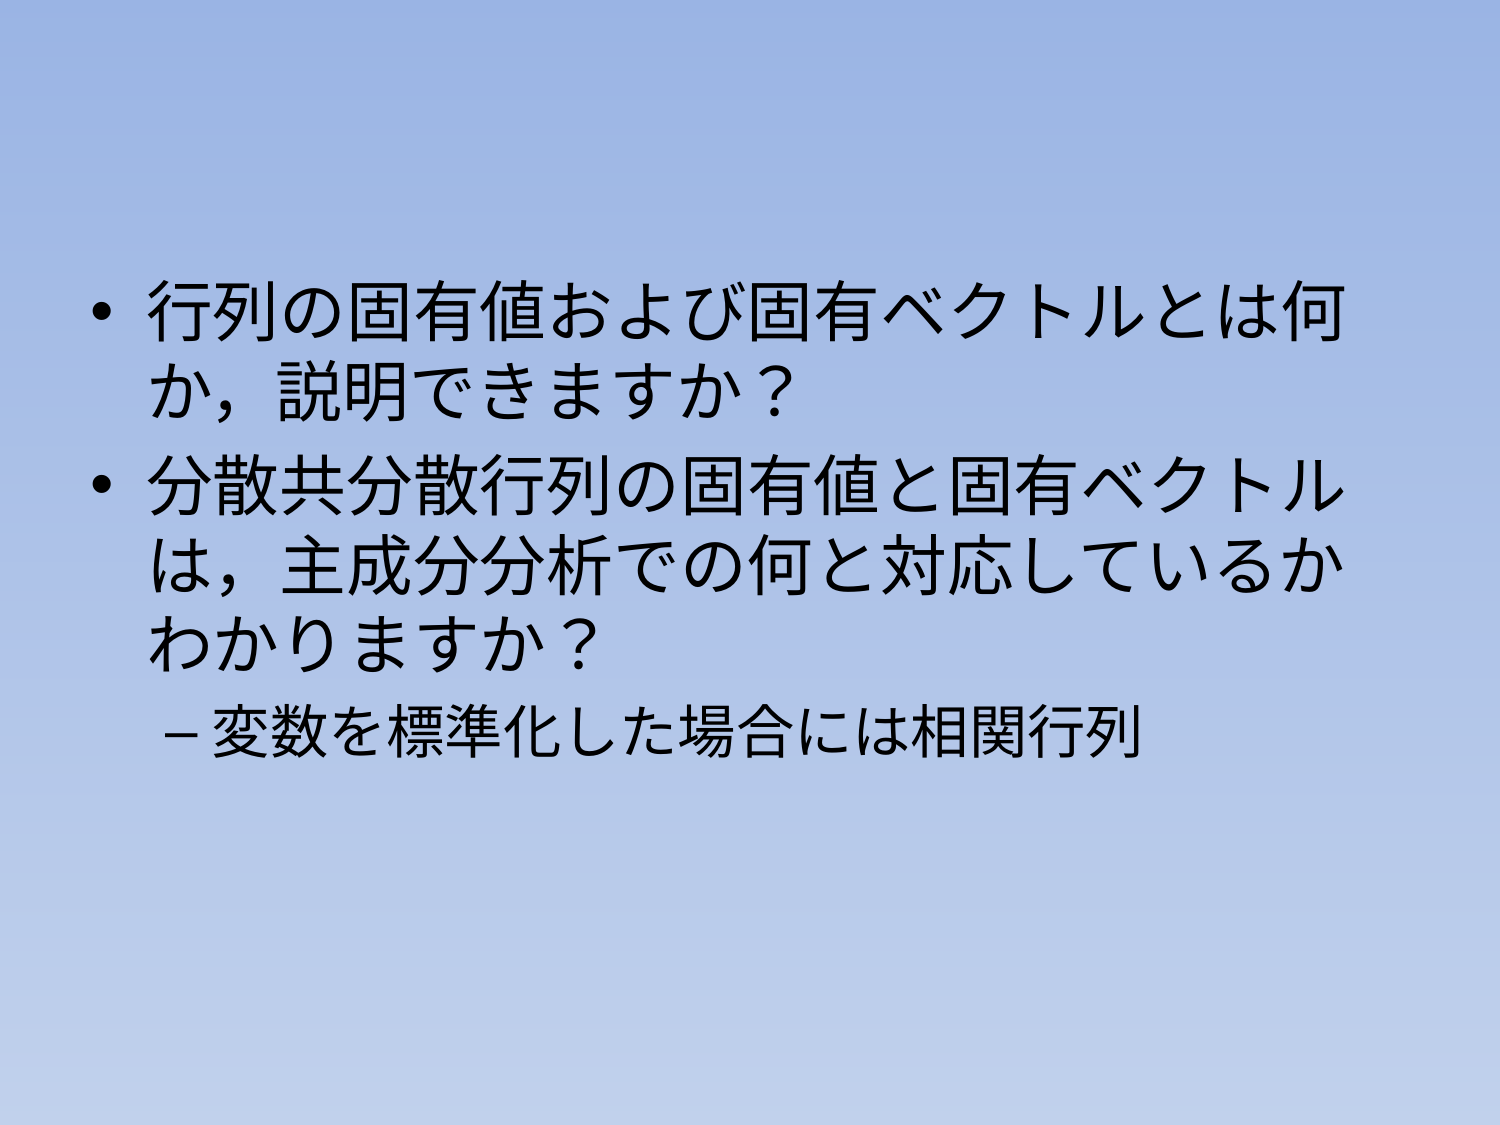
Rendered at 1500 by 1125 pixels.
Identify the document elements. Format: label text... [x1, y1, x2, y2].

list 行列の固有値および固有ベクトルとは何か，説明できますか？ 分散共分散行列の固有値と固有ベクトルは，主成分分析での何と対応しているかわかりますか？ 変数を標準化した場合には相関行列 [75, 262, 1425, 1005]
